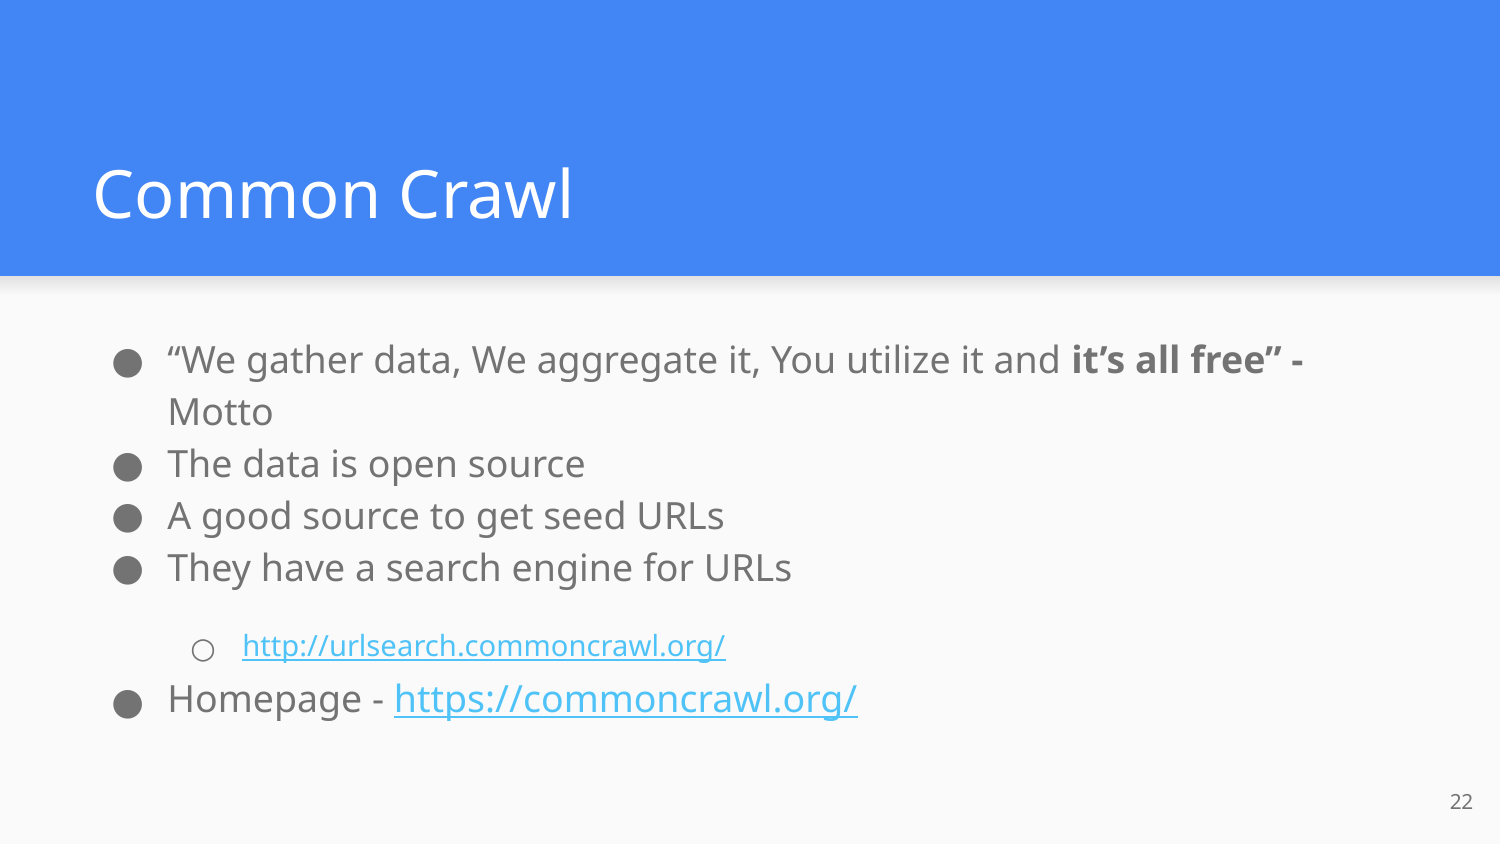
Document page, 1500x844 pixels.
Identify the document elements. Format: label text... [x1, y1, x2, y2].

title Common Crawl [77, 121, 1427, 248]
slide_number 22 [1398, 770, 1489, 835]
list “We gather data, We aggregate it, You utilize it and it’s all free” - Motto The data is open source A good source to get seed URLs They have a search engine for URLs http://urlsearch.commoncrawl.org/ Homepage - https://commoncrawl.org/ [77, 314, 1427, 760]
